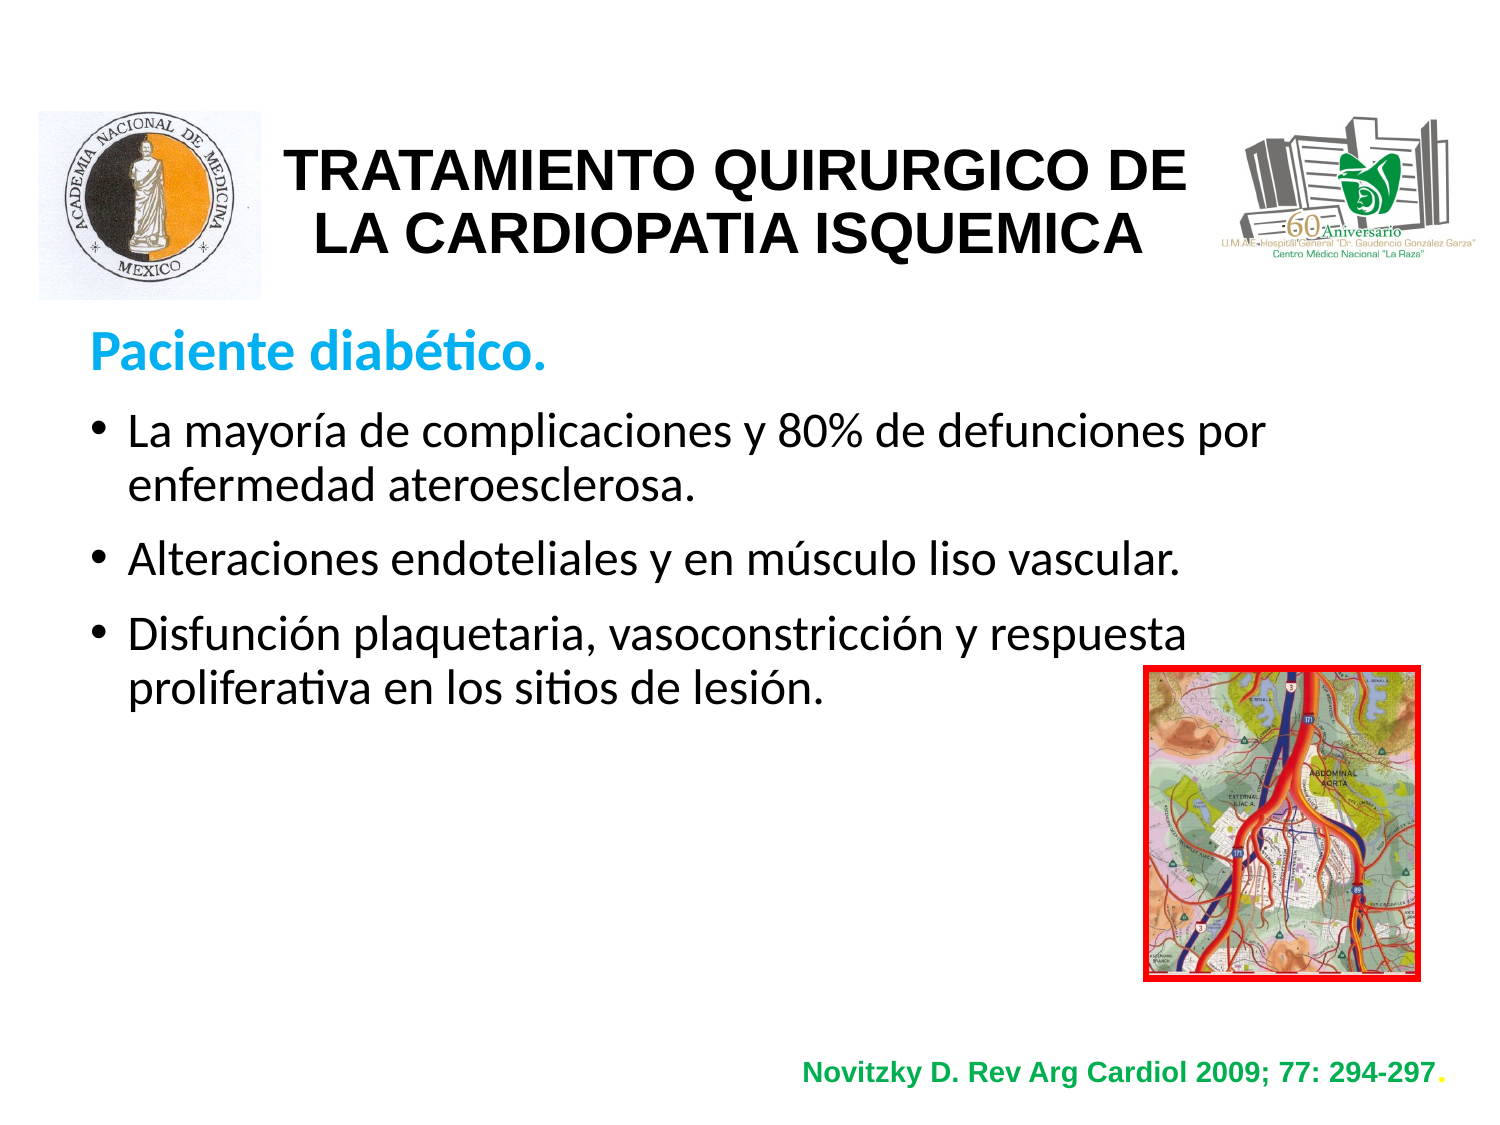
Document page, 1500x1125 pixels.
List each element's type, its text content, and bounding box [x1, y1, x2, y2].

picture [38, 111, 261, 300]
text_box Novitzky D. Rev Arg Cardiol 2009; 77: 294-297. [787, 1041, 1464, 1097]
list Paciente diabético. La mayoría de complicaciones y 80% de defunciones por enfermedad ateroesclerosa. Alteraciones endoteliales y en músculo liso vascular. Disfunción plaquetaria, vasoconstricción y respuesta proliferativa en los sitios de lesión. [75, 312, 1425, 752]
picture [1216, 109, 1480, 267]
title TRATAMIENTO QUIRURGICO DE LA CARDIOPATIA ISQUEMICA [260, 109, 1211, 298]
picture [1149, 671, 1416, 976]
